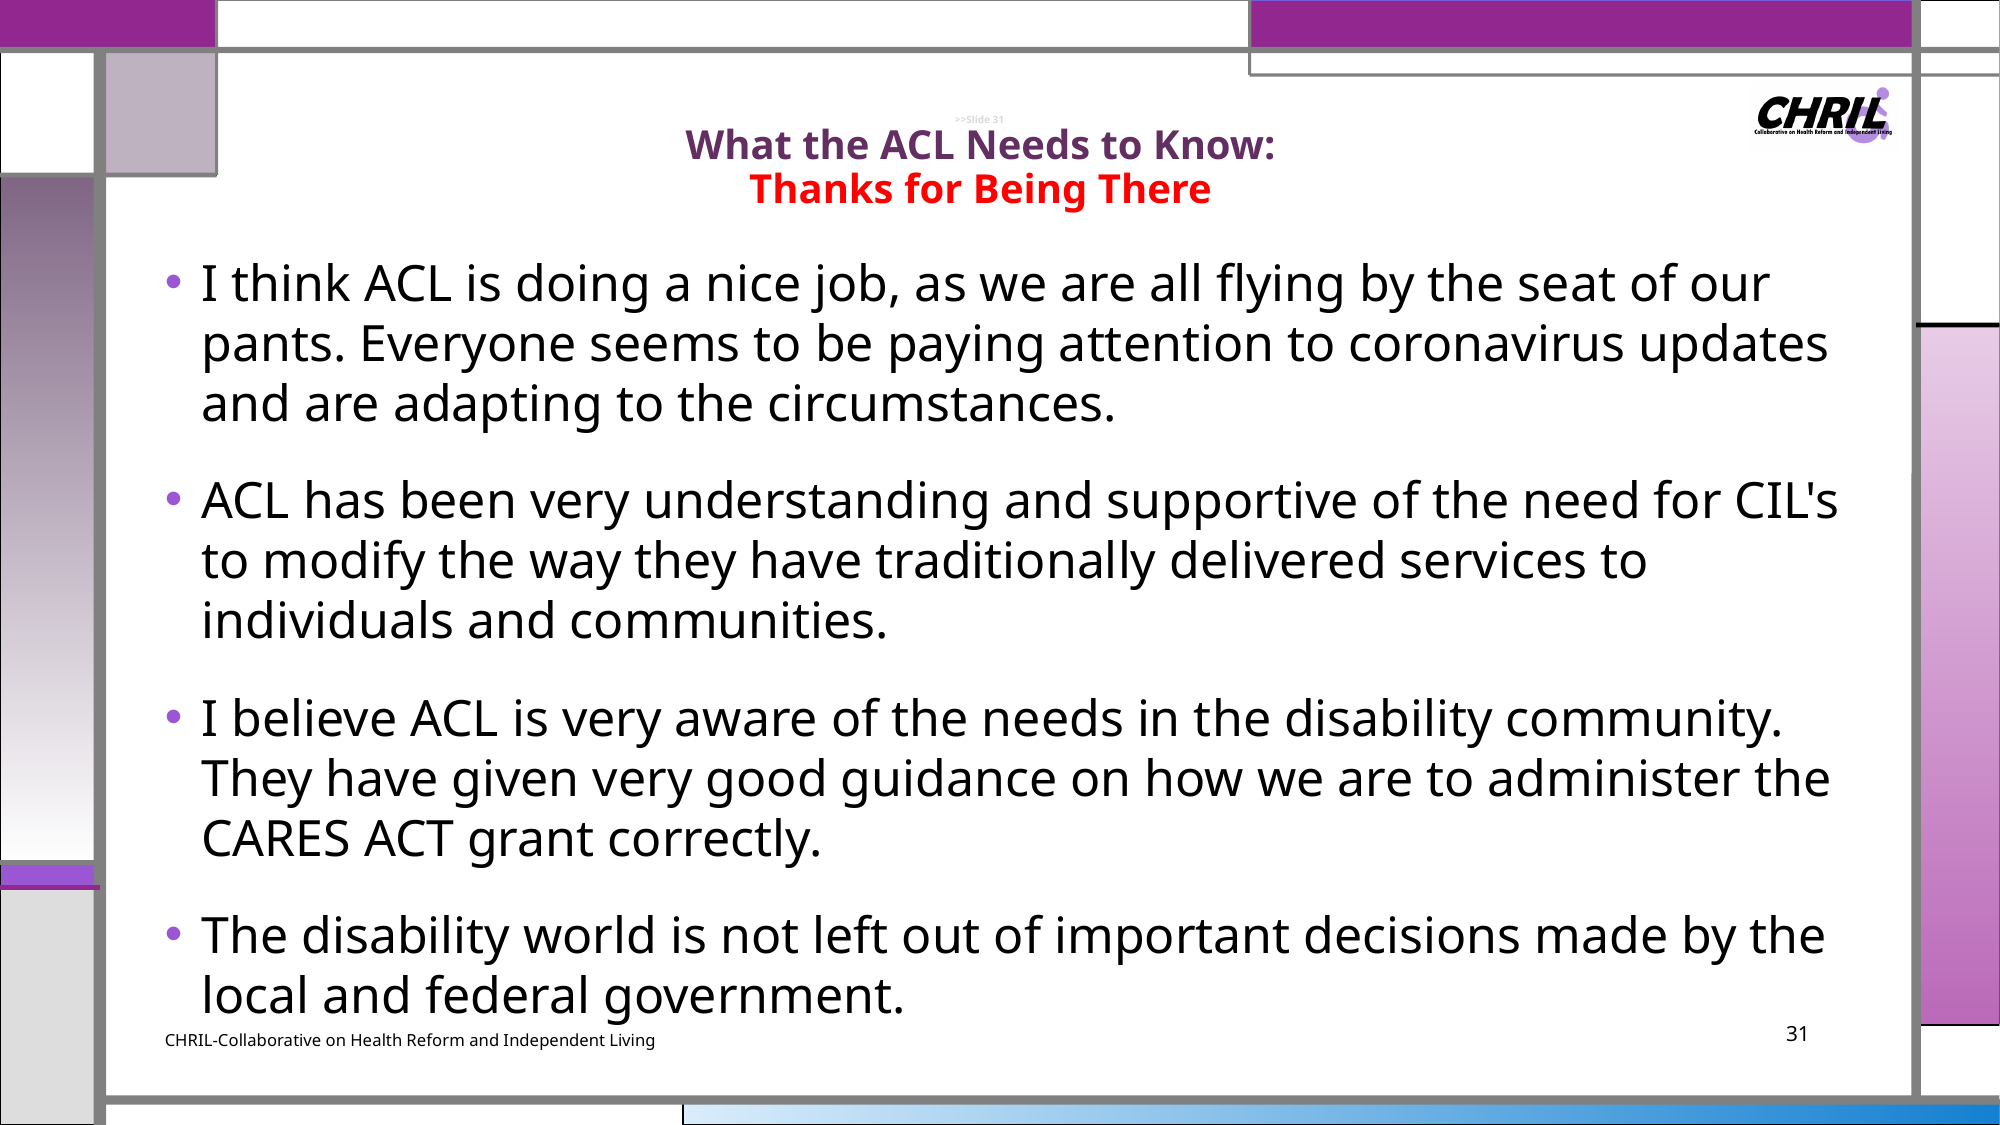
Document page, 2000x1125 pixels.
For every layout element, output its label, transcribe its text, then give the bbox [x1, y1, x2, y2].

title >>Slide 31 What the ACL Needs to Know: Thanks for Being There [218, 106, 1744, 220]
footer CHRIL-Collaborative on Health Reform and Independent Living [149, 1012, 725, 1070]
picture [1749, 82, 1900, 150]
list I think ACL is doing a nice job, as we are all flying by the seat of our pants. Everyone seems to be paying attention to coronavirus updates and are adapting to the circumstances. ACL has been very understanding and supportive of the need for CIL's to modify the way they have traditionally delivered services to individuals and communities. I believe ACL is very aware of the needs in the disability community. They have given very good guidance on how we are to administer the CARES ACT grant correctly. The disability world is not left out of important decisions made by the local and federal government. [149, 243, 1875, 1056]
